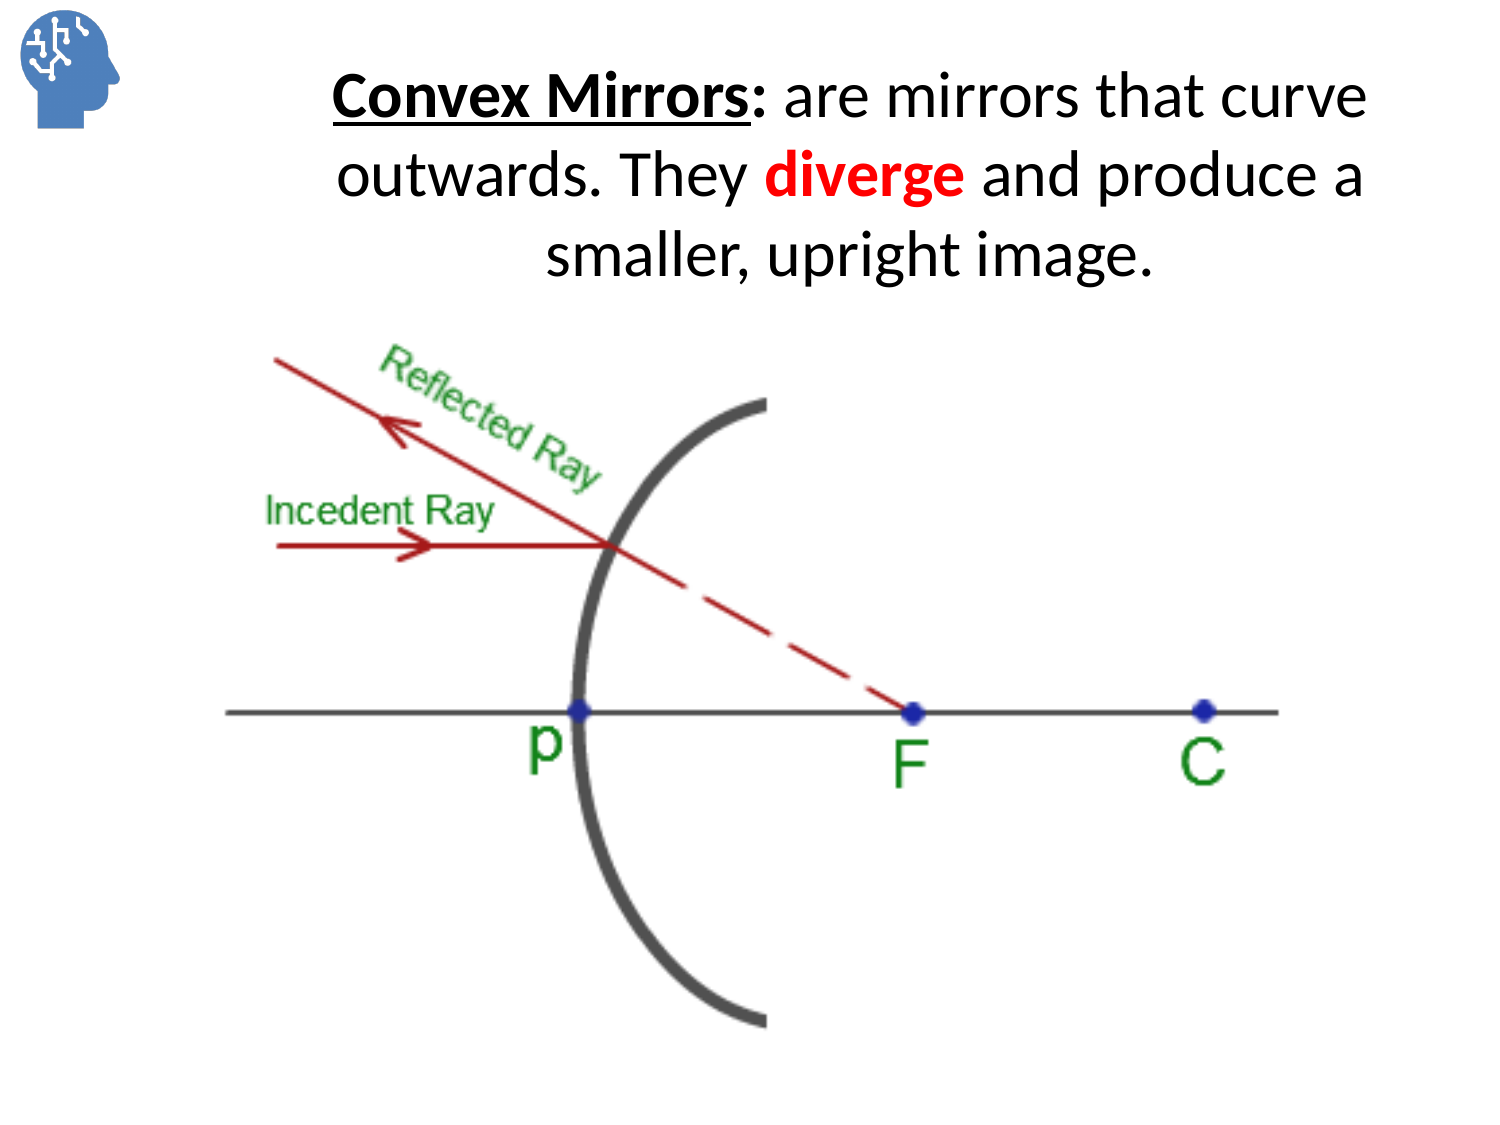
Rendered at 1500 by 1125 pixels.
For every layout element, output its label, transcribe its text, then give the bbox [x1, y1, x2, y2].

picture [74, 333, 1426, 1077]
text_box [0, 0, 140, 140]
subtitle Convex Mirrors: are mirrors that curve outwards. They diverge and produce a smaller, upright image. [249, 44, 1453, 298]
